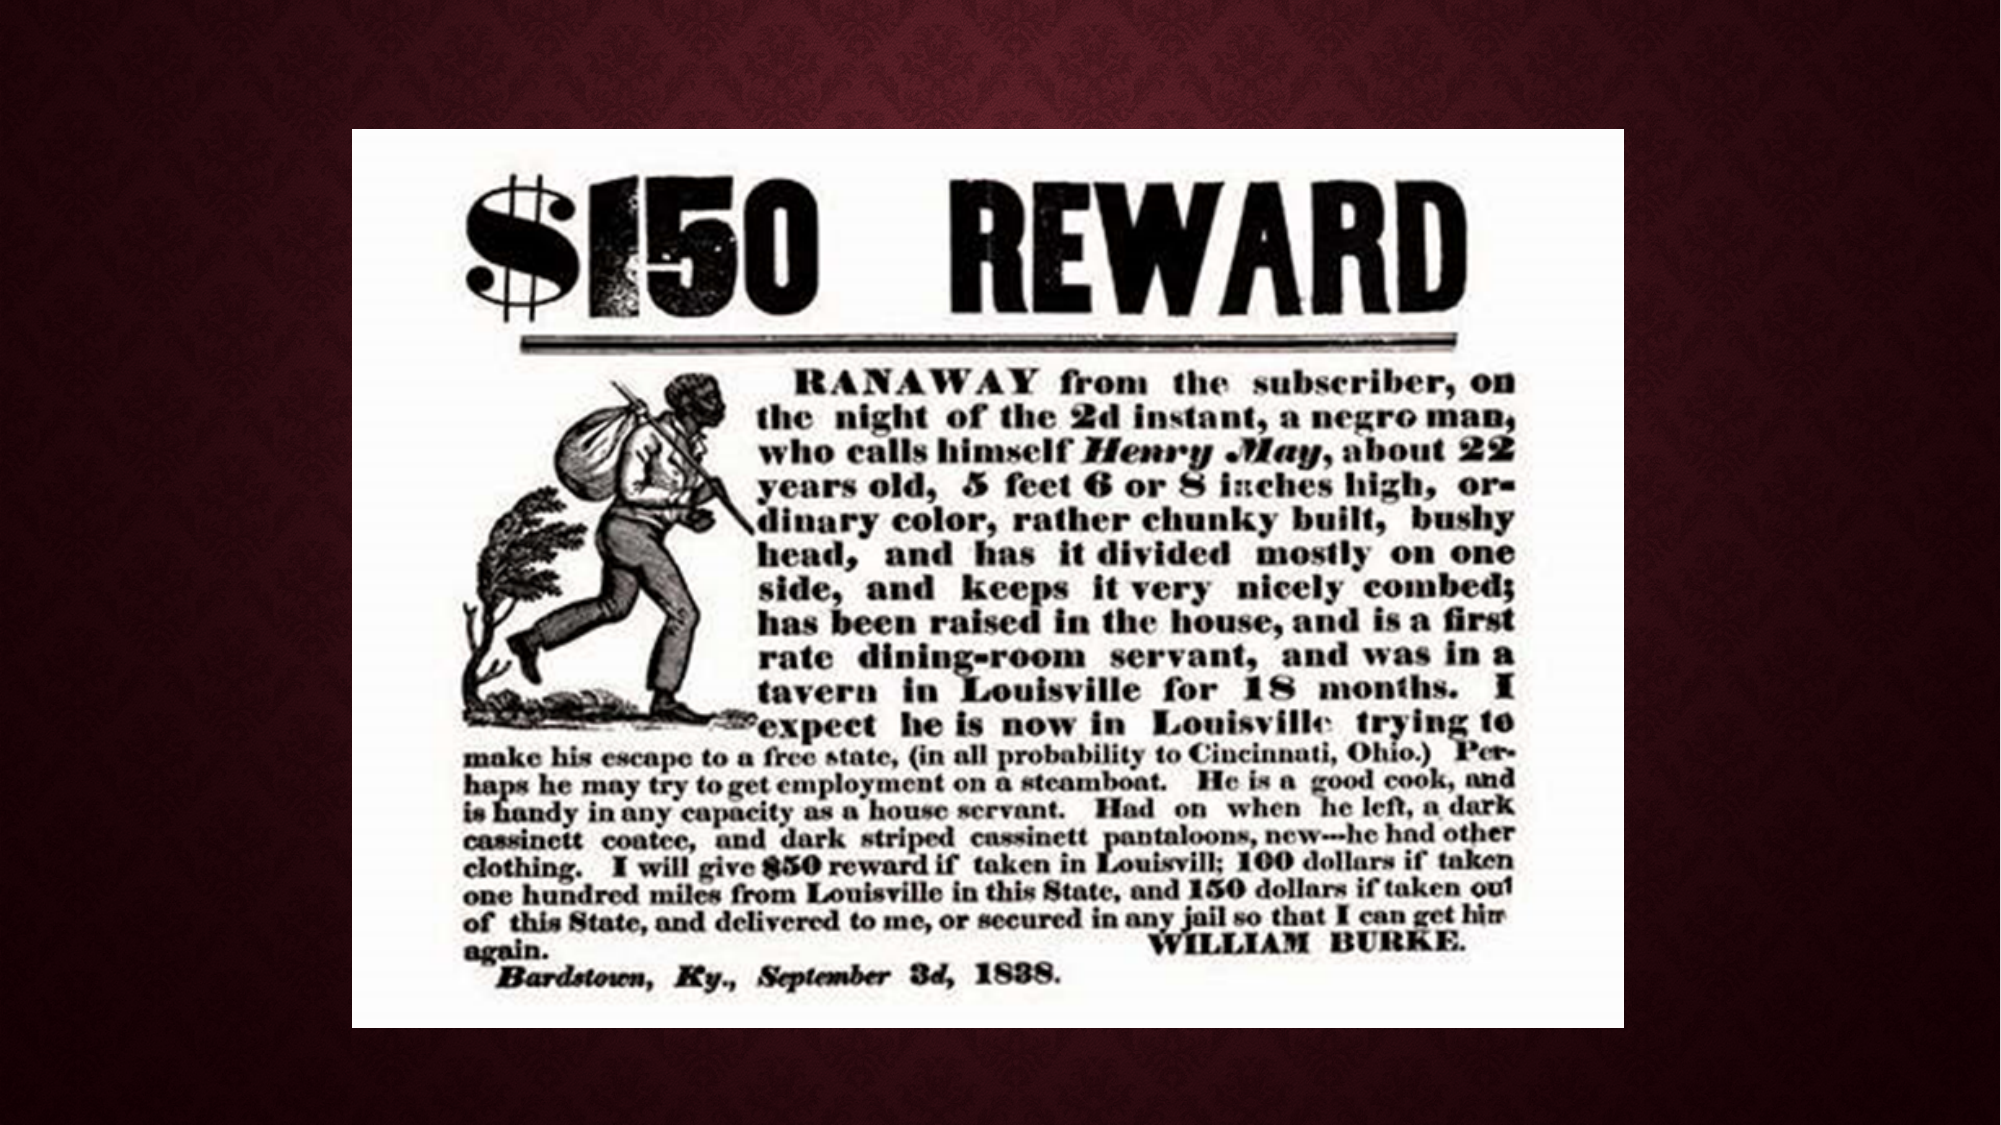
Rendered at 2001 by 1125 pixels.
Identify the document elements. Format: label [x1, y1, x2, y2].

picture [351, 128, 1625, 1029]
